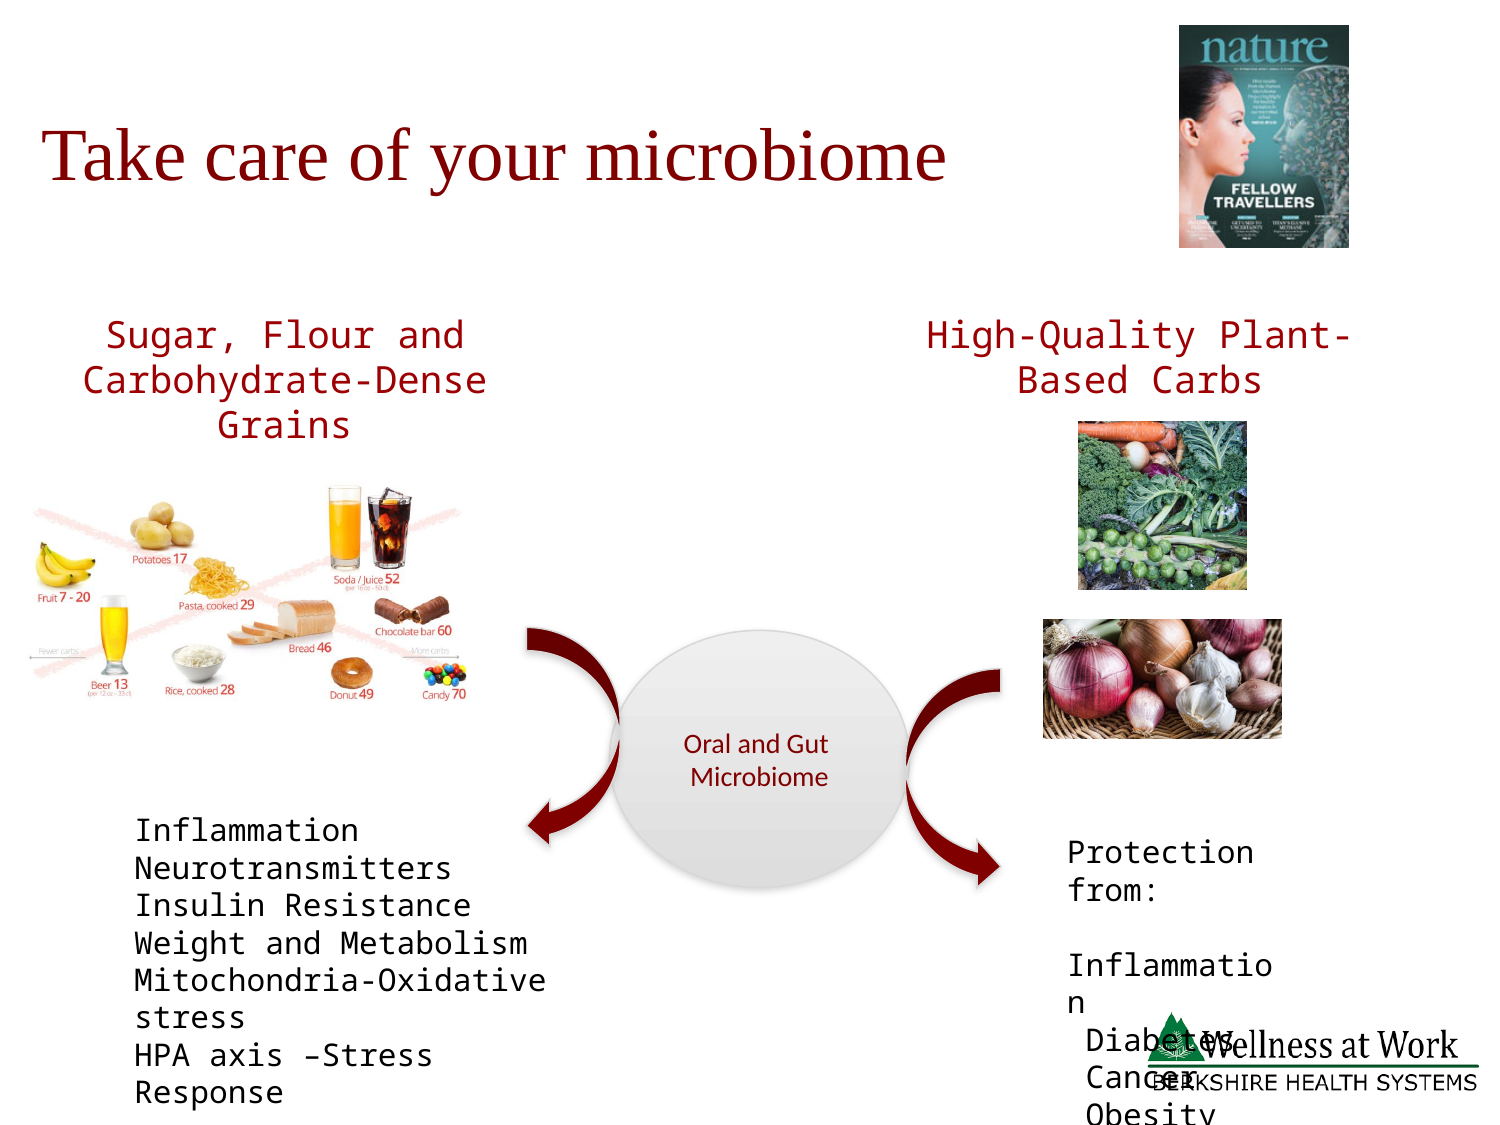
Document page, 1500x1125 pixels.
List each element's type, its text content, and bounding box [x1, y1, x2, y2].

text_box [905, 668, 1001, 888]
text_box Take care of your microbiome [27, 98, 1163, 209]
text_box Protection from: Inflammation Diabetes Cancer Obesity [1052, 825, 1307, 1125]
text_box Inflammation Neurotransmitters Insulin Resistance Weight and Metabolism Mitochondria-Oxidative stress HPA axis –Stress Response [119, 803, 607, 1118]
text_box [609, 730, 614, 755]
picture [1078, 421, 1247, 590]
text_box [526, 627, 621, 803]
text_box High-Quality Plant-Based Carbs [878, 304, 1402, 409]
picture [1043, 619, 1282, 739]
picture [23, 478, 467, 701]
text_box Oral and Gut Microbiome [614, 630, 906, 888]
picture [1307, 1004, 1486, 1108]
text_box Sugar, Flour and Carbohydrate-Dense Grains [23, 304, 546, 454]
picture [1179, 25, 1349, 248]
